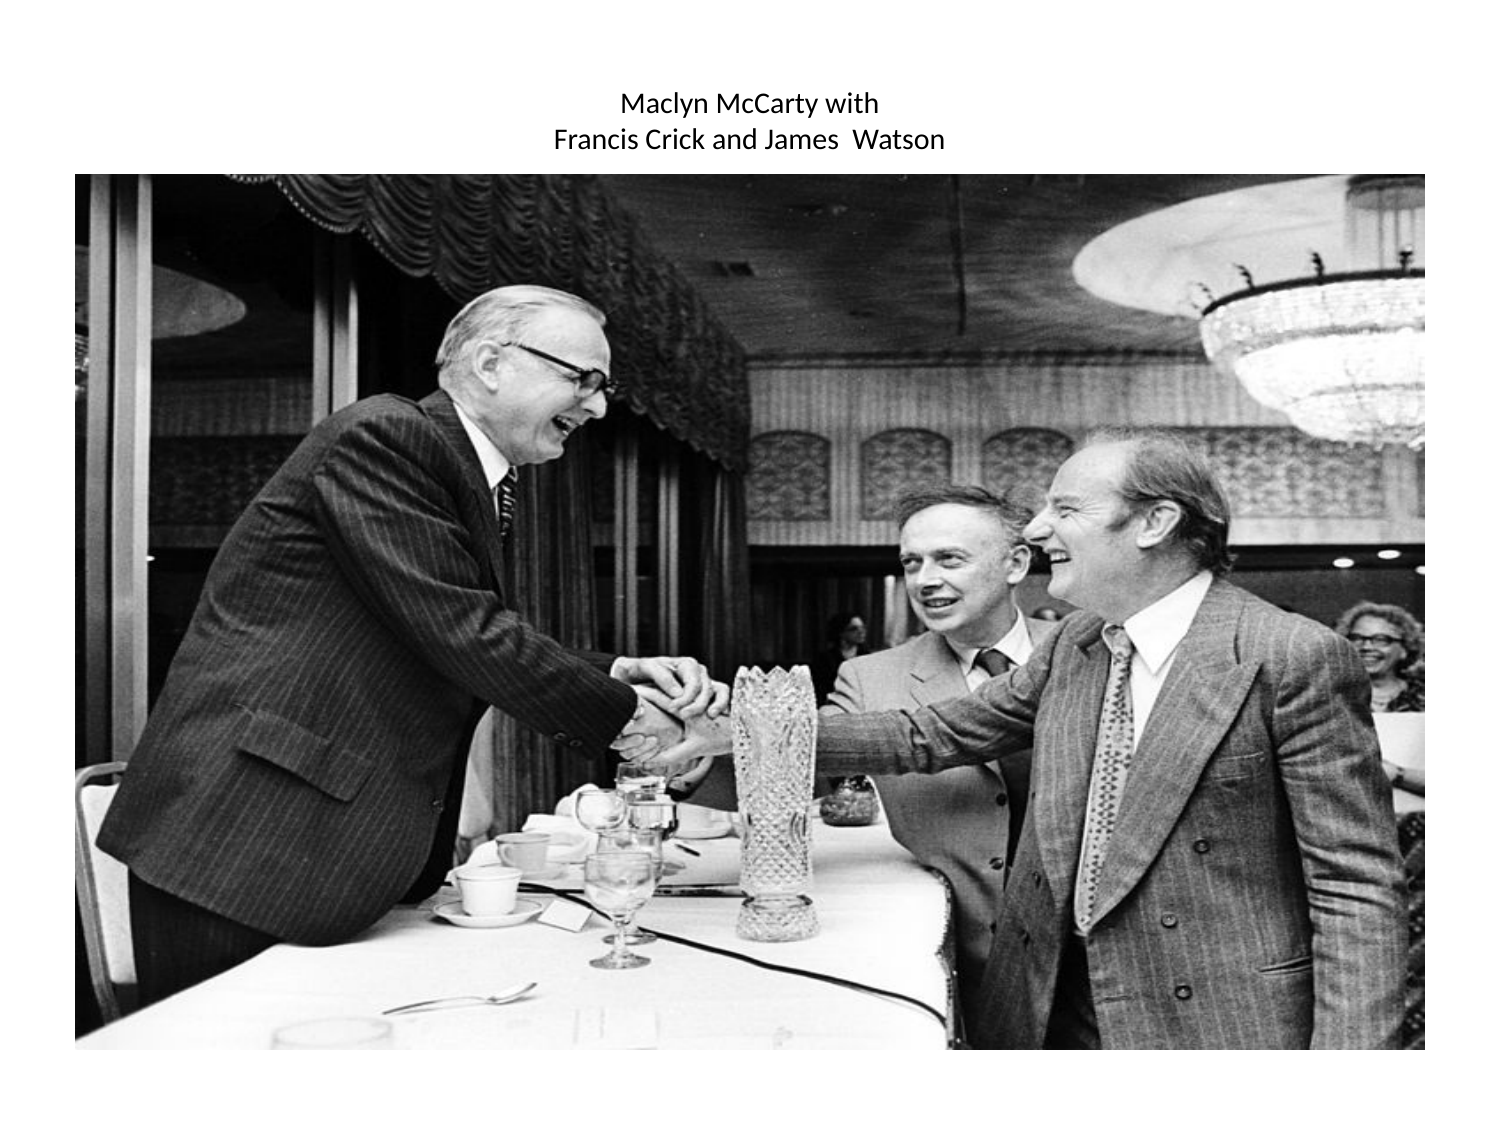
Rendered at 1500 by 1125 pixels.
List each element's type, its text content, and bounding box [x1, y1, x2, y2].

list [74, 174, 1426, 1051]
title Maclyn McCarty with Francis Crick and James Watson [75, 75, 1425, 174]
